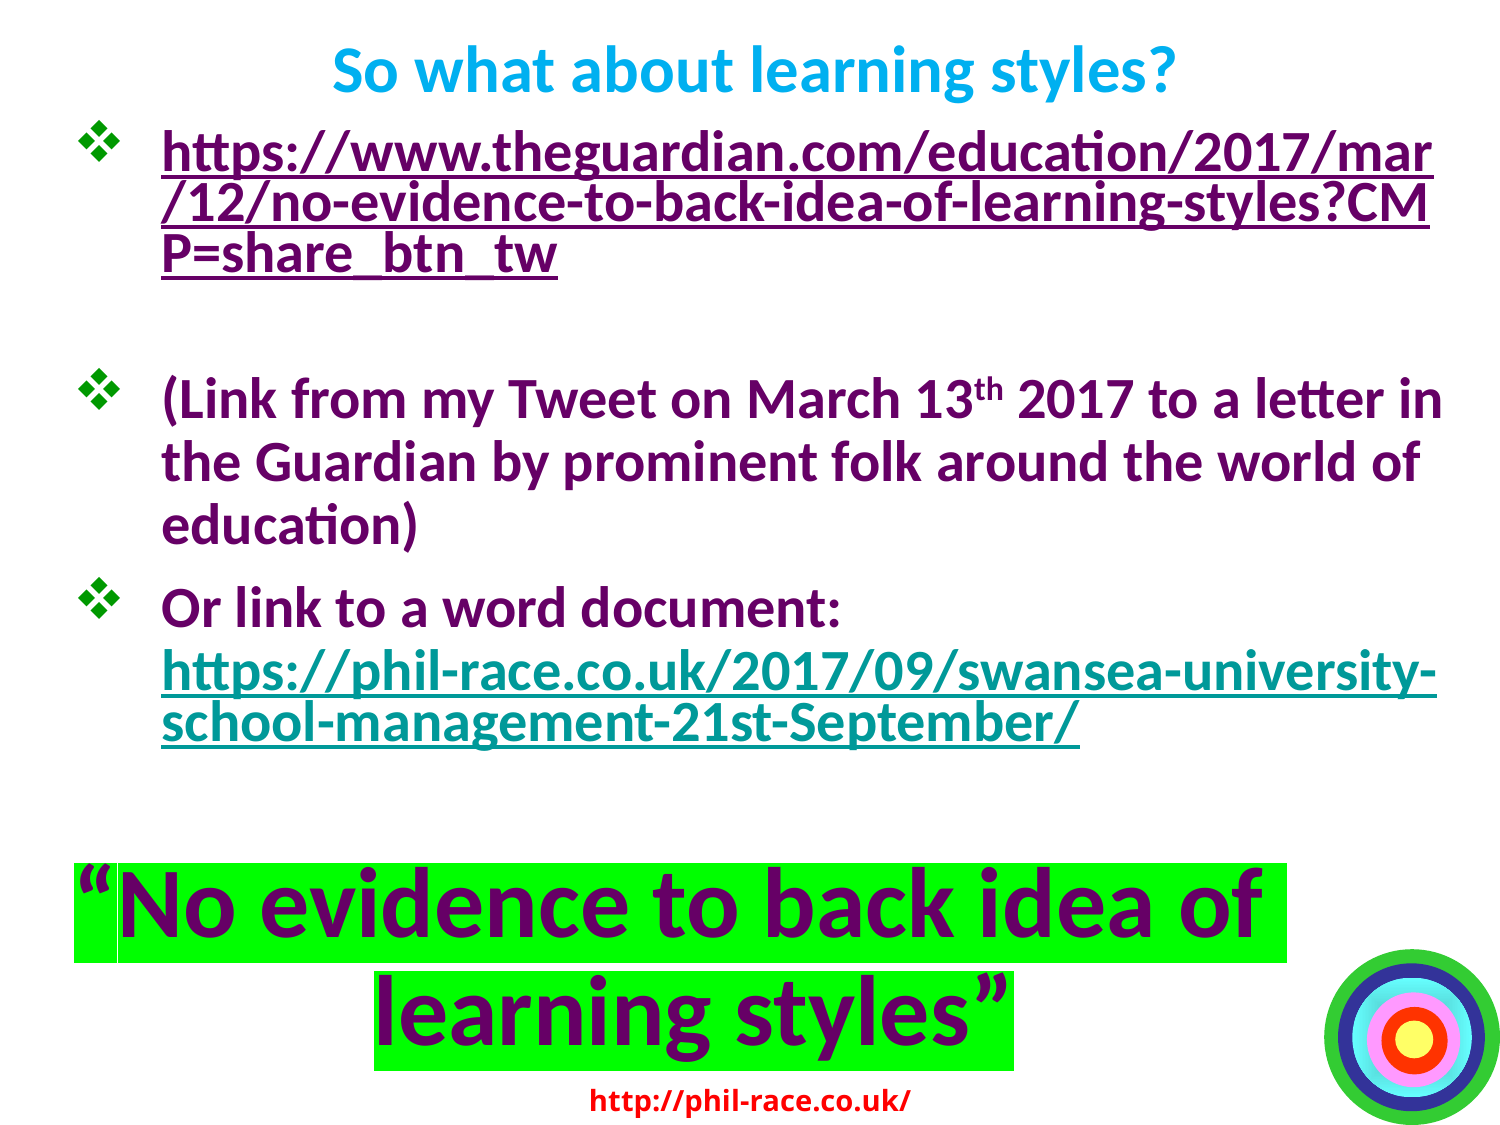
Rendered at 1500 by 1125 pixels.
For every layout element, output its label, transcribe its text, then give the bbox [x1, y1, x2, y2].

list https://www.theguardian.com/education/2017/mar/12/no-evidence-to-back-idea-of-learning-styles?CMP=share_btn_tw (Link from my Tweet on March 13th 2017 to a letter in the Guardian by prominent folk around the world of education) Or link to a word document: https://phil-race.co.uk/2017/09/swansea-university-school-management-21st-September/ “No evidence to back idea of learning styles” [58, 113, 1471, 963]
title So what about learning styles? [40, 30, 1471, 114]
